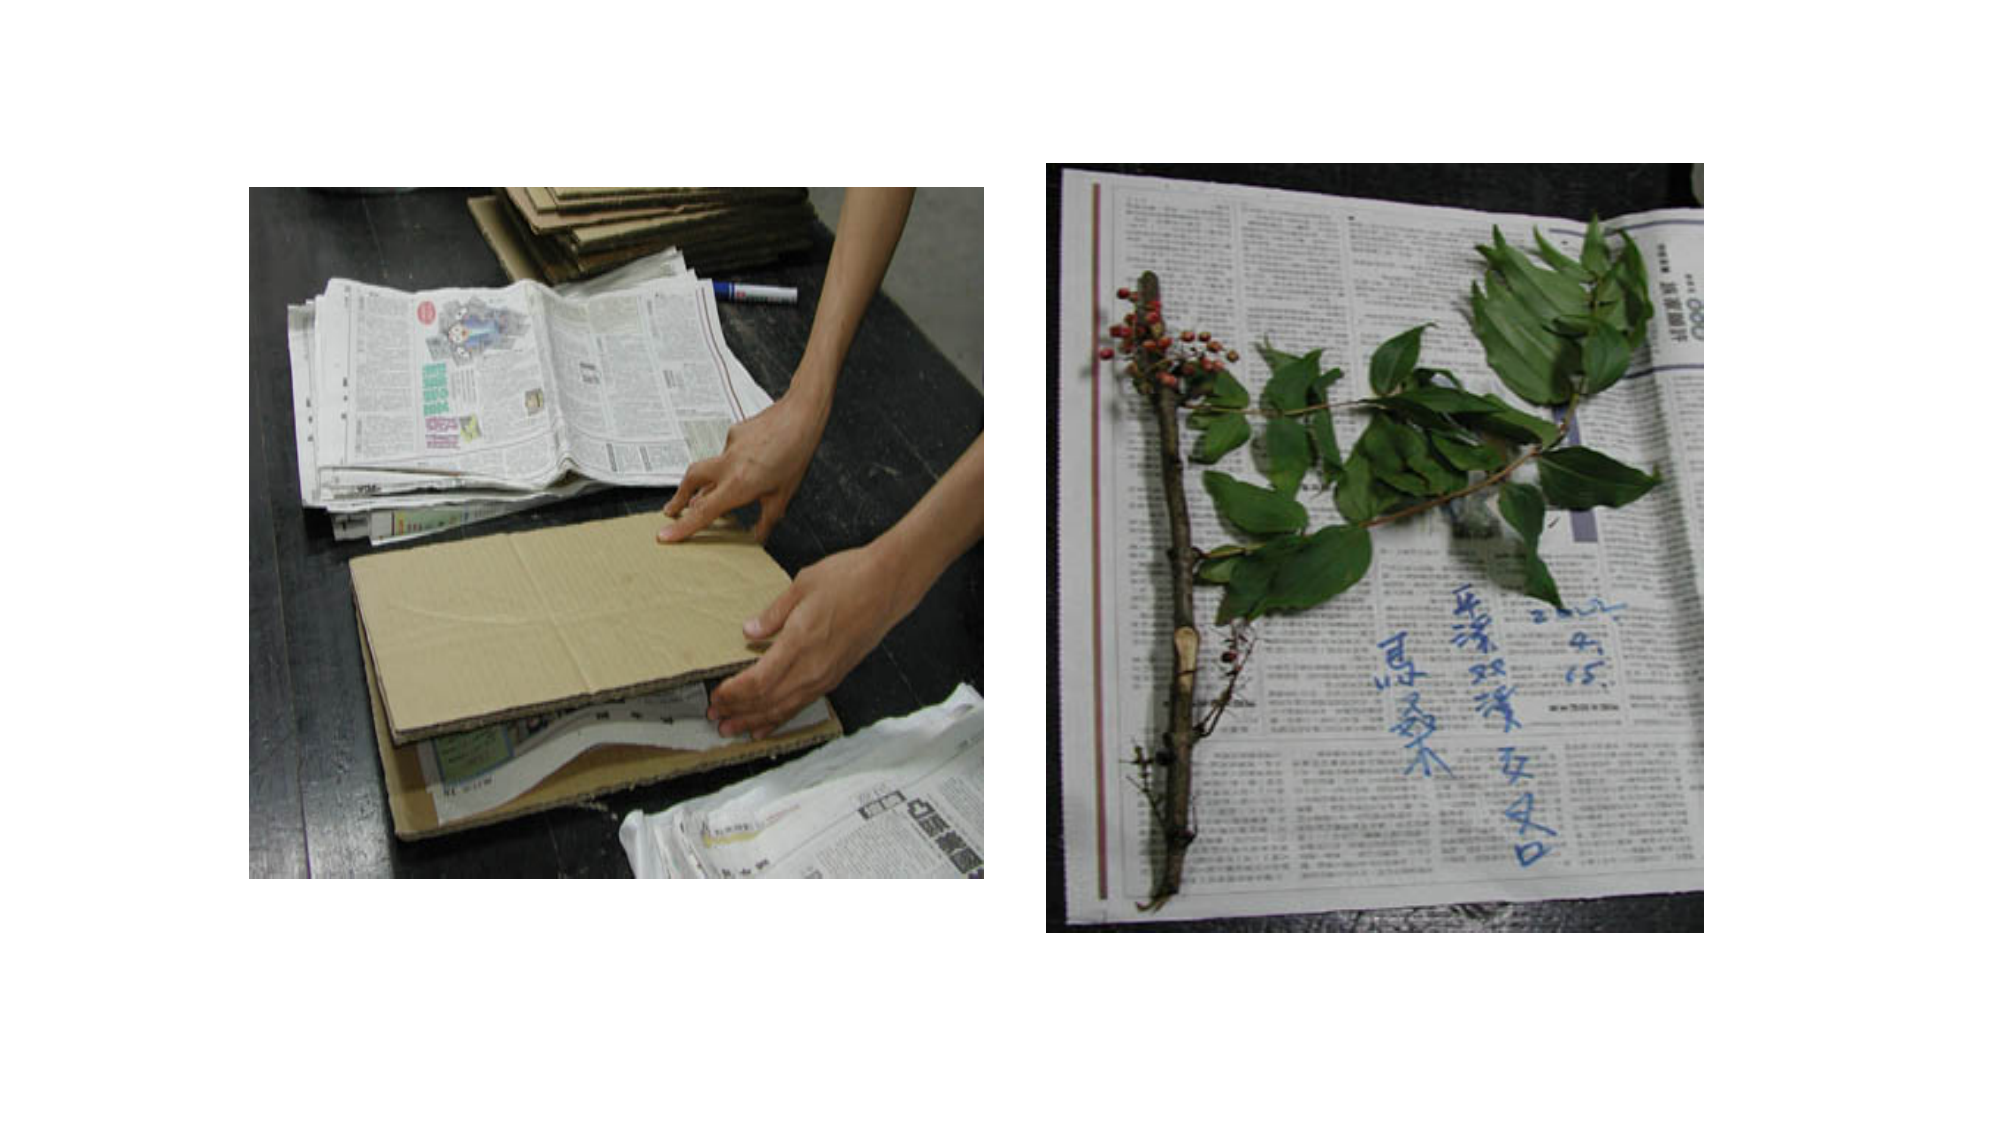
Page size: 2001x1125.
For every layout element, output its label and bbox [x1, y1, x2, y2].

picture [1046, 163, 1704, 933]
list [249, 187, 984, 879]
